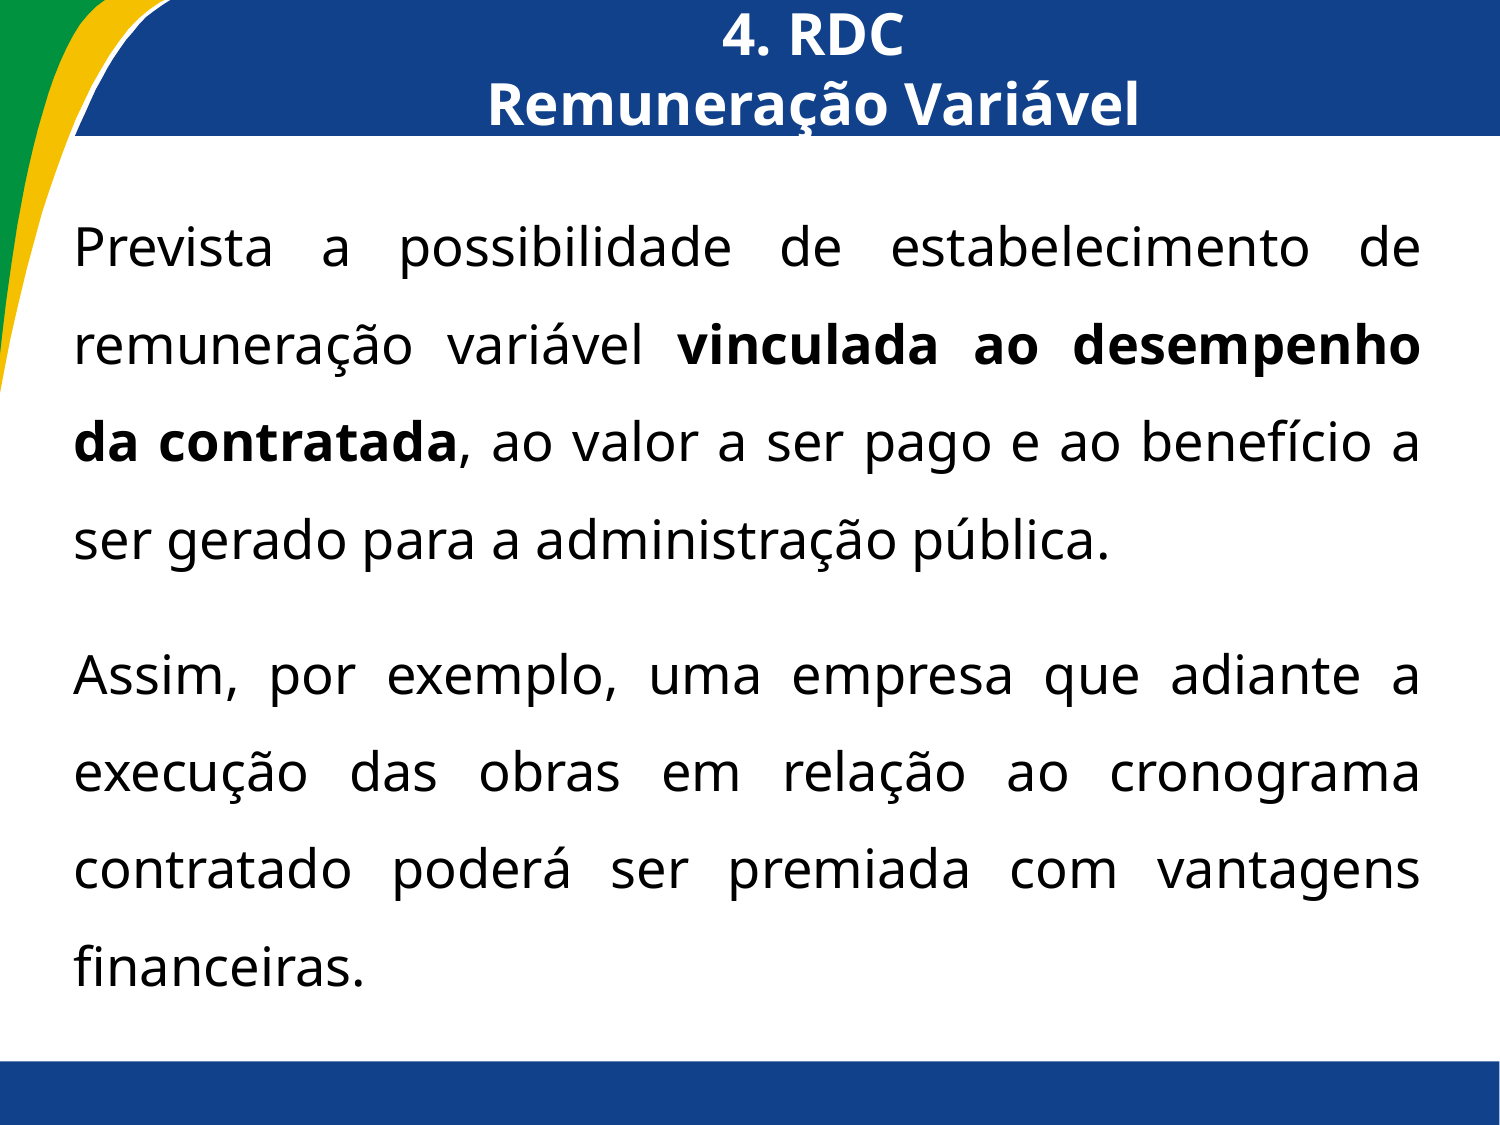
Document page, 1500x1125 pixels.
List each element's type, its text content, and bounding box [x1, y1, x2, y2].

title 4. RDC Remuneração Variável [182, 0, 1446, 135]
list Prevista a possibilidade de estabelecimento de remuneração variável vinculada ao desempenho da contratada, ao valor a ser pago e ao benefício a ser gerado para a administração pública. Assim, por exemplo, uma empresa que adiante a execução das obras em relação ao cronograma contratado poderá ser premiada com vantagens financeiras. [73, 172, 1424, 1012]
